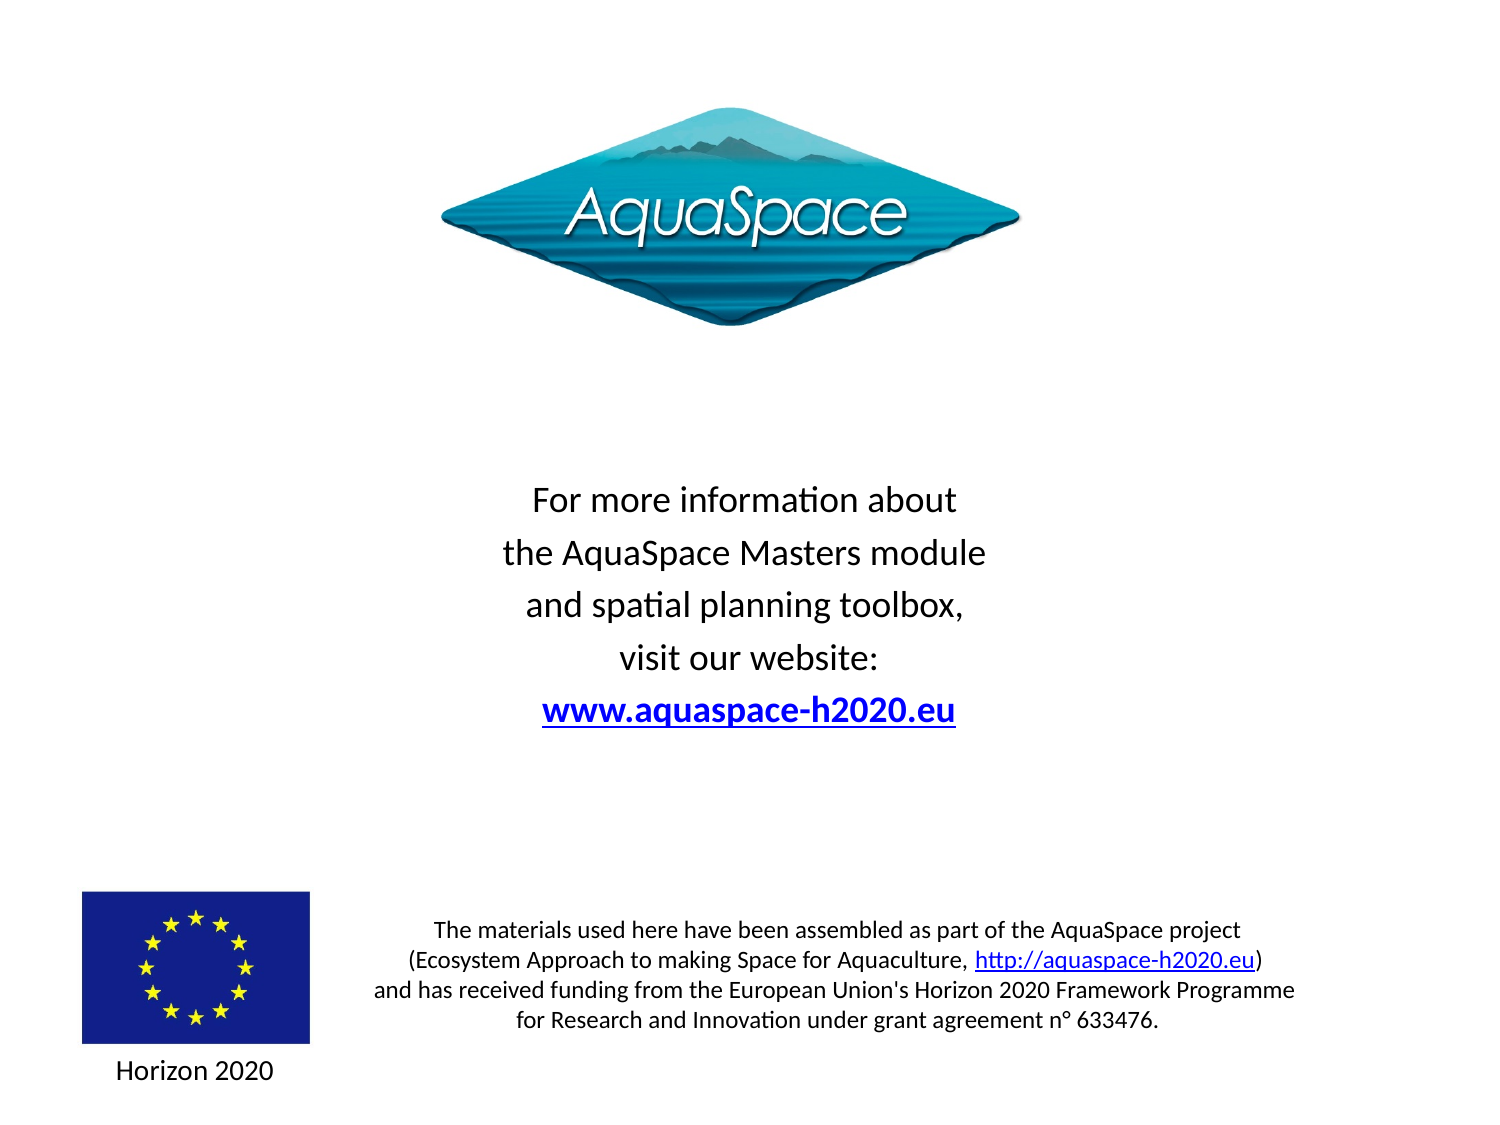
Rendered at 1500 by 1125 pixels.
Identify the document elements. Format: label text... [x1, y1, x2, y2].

list For more information about the AquaSpace Masters module and spatial planning toolbox, visit our website: www.aquaspace-h2020.eu [134, 468, 1364, 787]
text_box Horizon 2020 [77, 1056, 312, 1094]
picture [418, 77, 1040, 354]
picture [77, 887, 314, 1049]
text_box The materials used here have been assembled as part of the AquaSpace project (Ecosystem Approach to making Space for Aquaculture, http://aquaspace-h2020.eu) and has received funding from the European Union's Horizon 2020 Framework Programme for Research and Innovation under grant agreement n° 633476. [318, 906, 1364, 1048]
